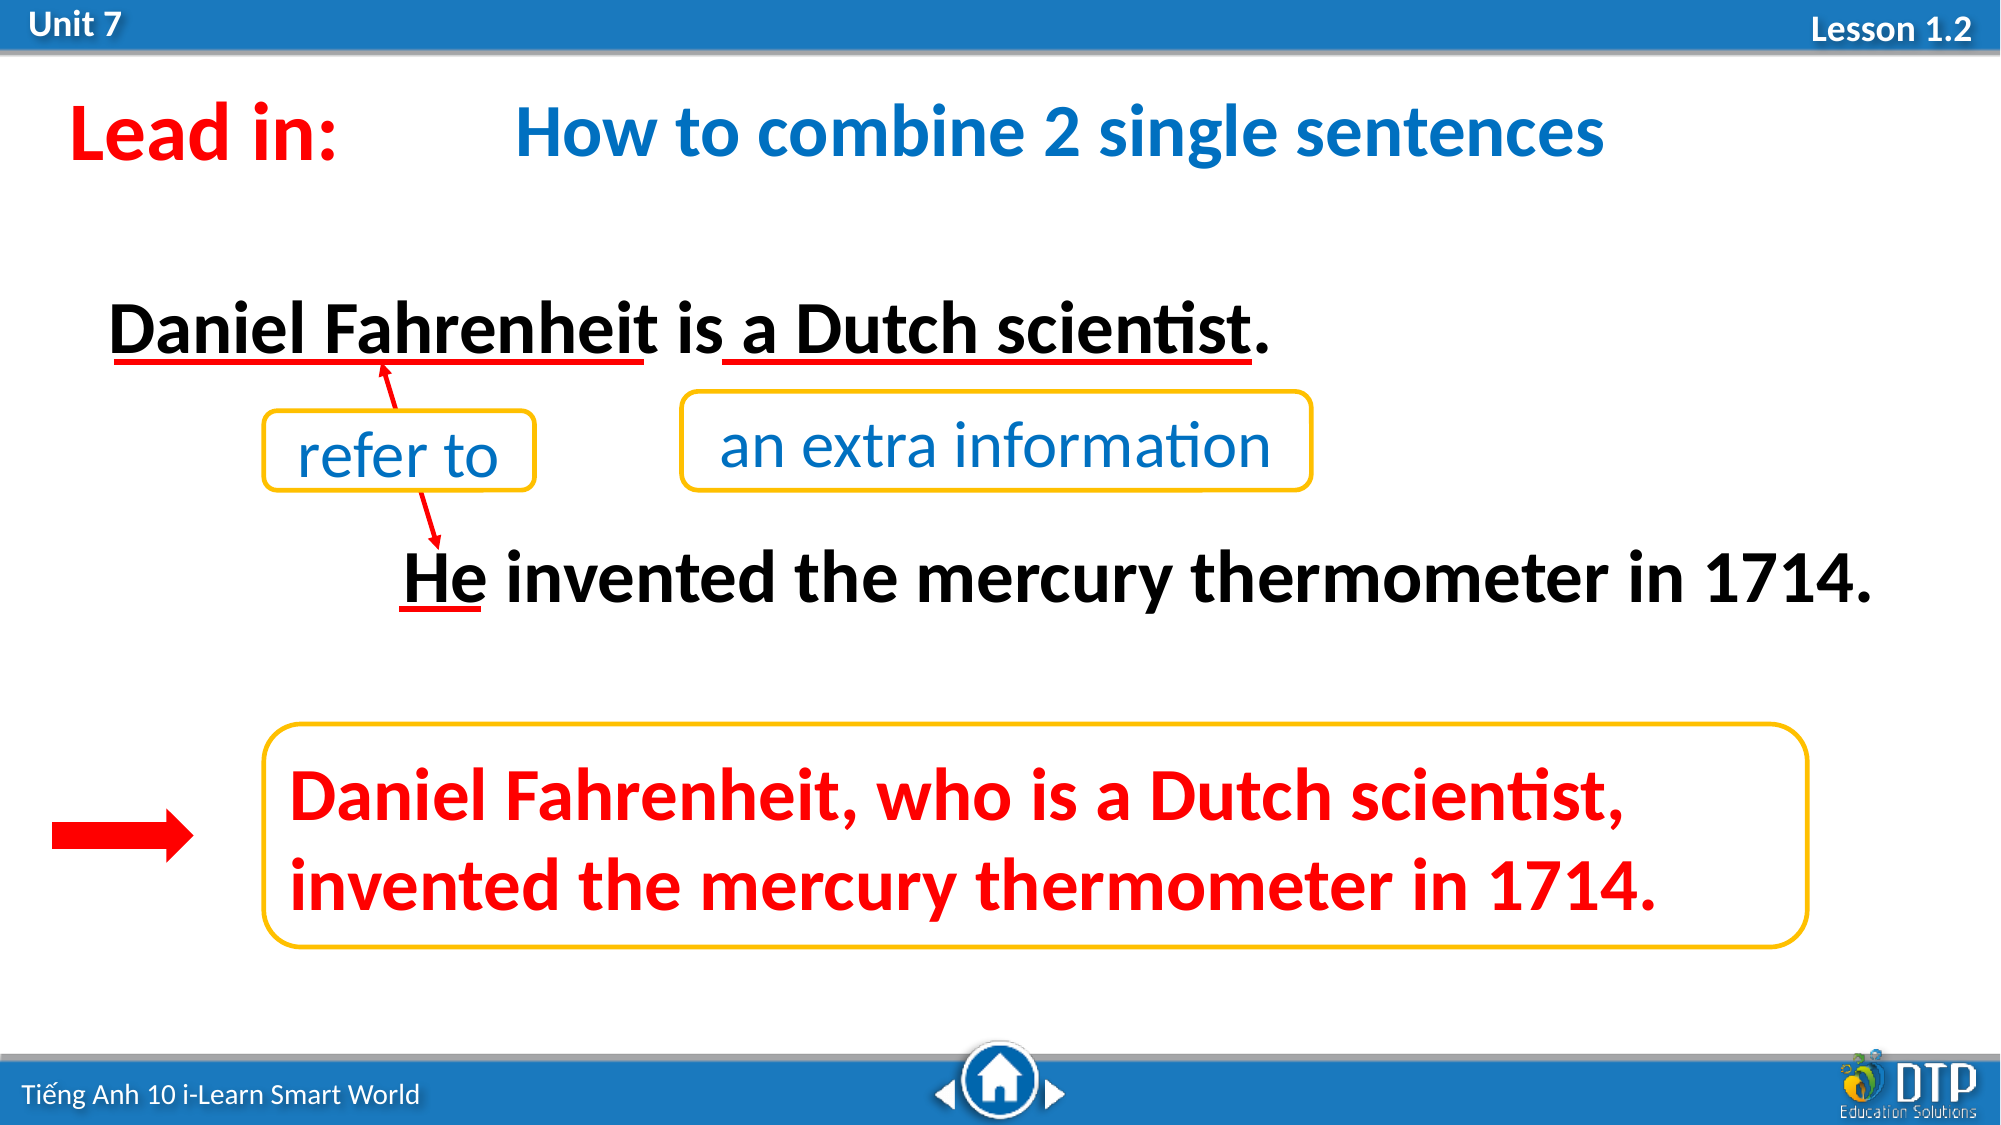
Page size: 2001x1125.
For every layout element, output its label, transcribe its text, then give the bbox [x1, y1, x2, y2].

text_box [381, 361, 439, 550]
text_box How to combine 2 single sentences [500, 74, 1622, 180]
picture [0, 0, 2001, 1125]
text_box refer to [439, 409, 536, 492]
text_box Daniel Fahrenheit, who is a Dutch scientist, invented the mercury thermometer in 1714. [262, 722, 1809, 949]
text_box Lead in: [54, 69, 355, 185]
text_box refer to [262, 409, 381, 492]
text_box He invented the mercury thermometer in 1714. [388, 520, 1909, 625]
text_box [52, 808, 194, 863]
text_box Daniel Fahrenheit is a Dutch scientist. [93, 270, 1307, 376]
text_box an extra information [680, 390, 1313, 492]
